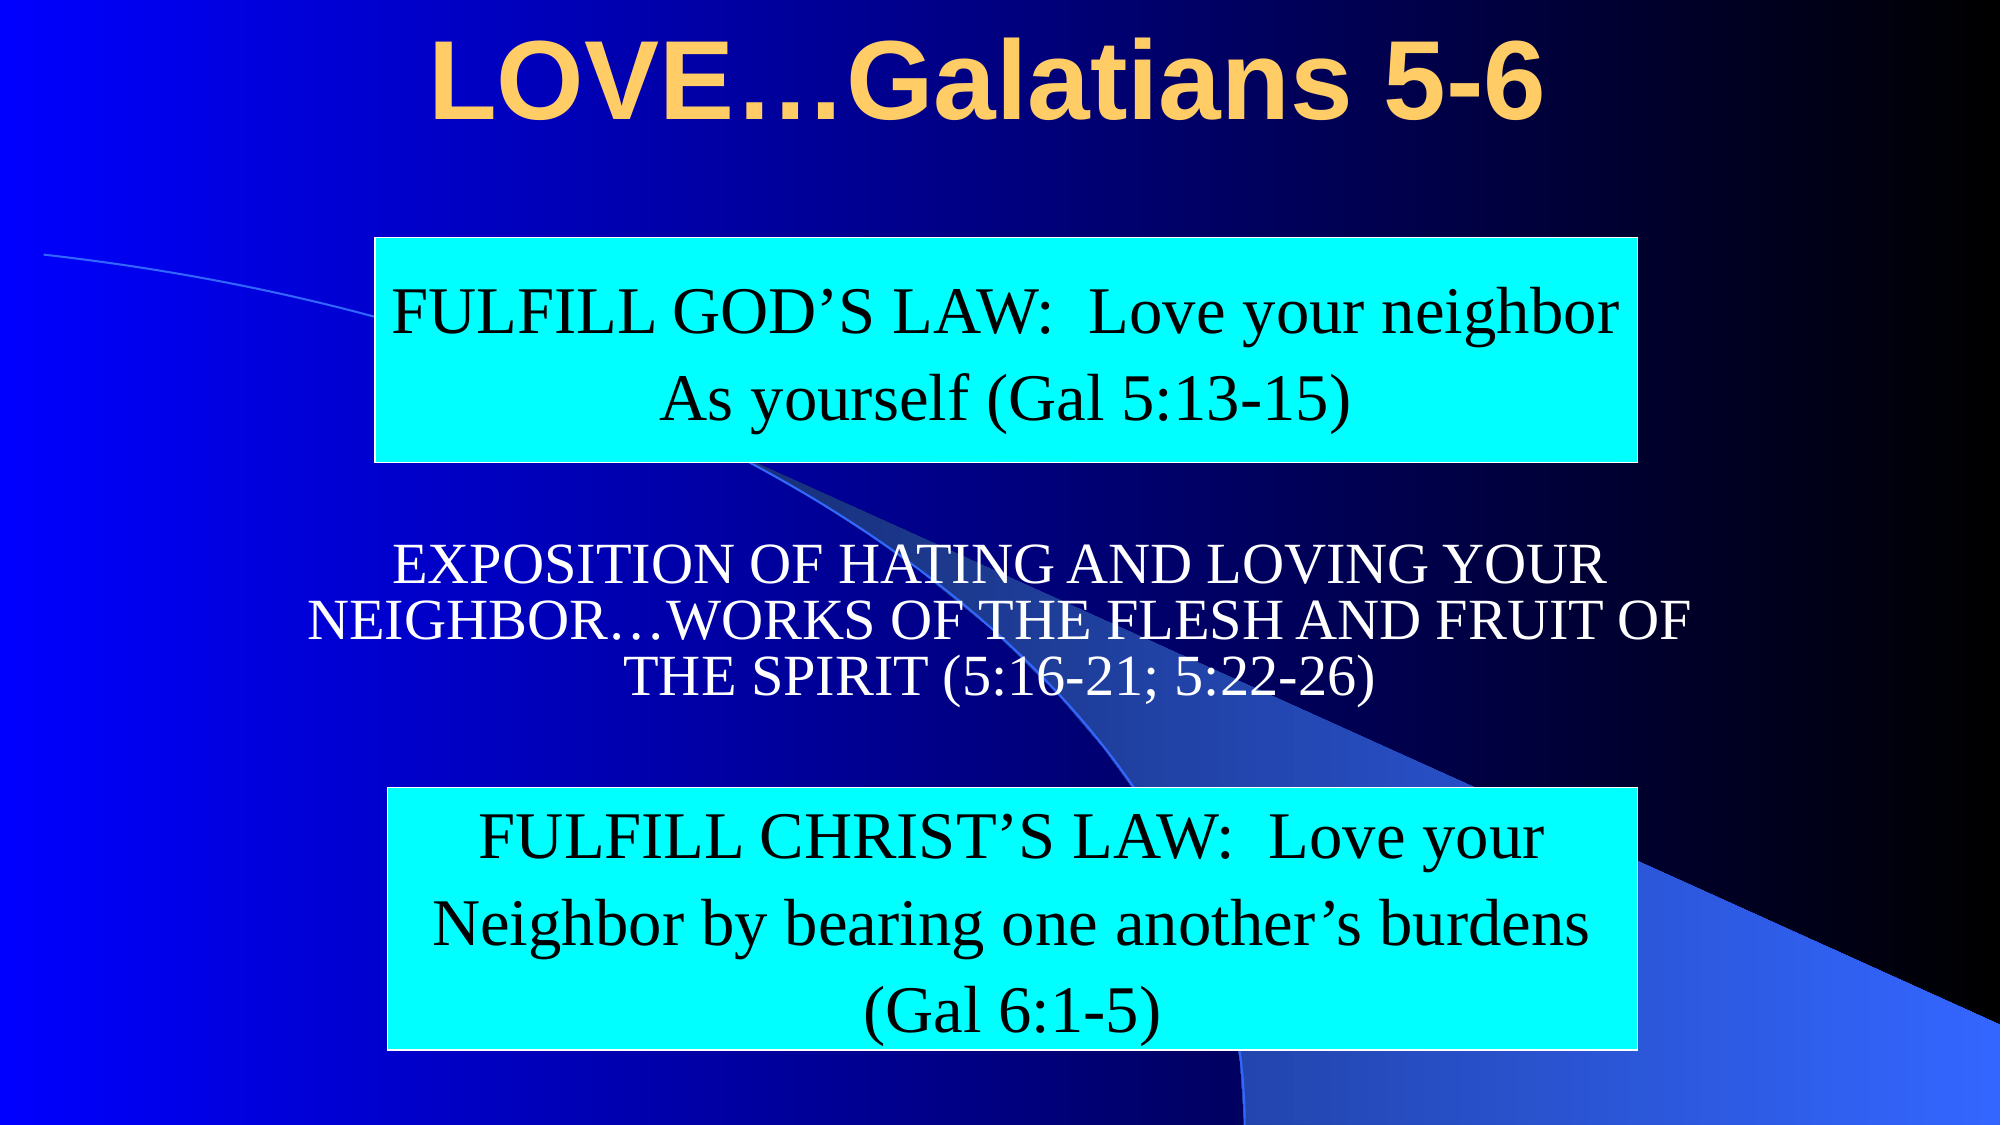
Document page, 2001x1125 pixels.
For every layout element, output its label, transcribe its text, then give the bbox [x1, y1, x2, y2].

text_box FULFILL CHRIST’S LAW: Love your Neighbor by bearing one another’s burdens (Gal 6:1-5) [387, 787, 1638, 1050]
title LOVE…Galatians 5-6 [350, 0, 1625, 150]
subtitle EXPOSITION OF HATING AND LOVING YOUR NEIGHBOR…WORKS OF THE FLESH AND FRUIT OF THE SPIRIT (5:16-21; 5:22-26) [249, 474, 1750, 763]
text_box FULFILL GOD’S LAW: Love your neighbor As yourself (Gal 5:13-15) [374, 237, 1638, 463]
